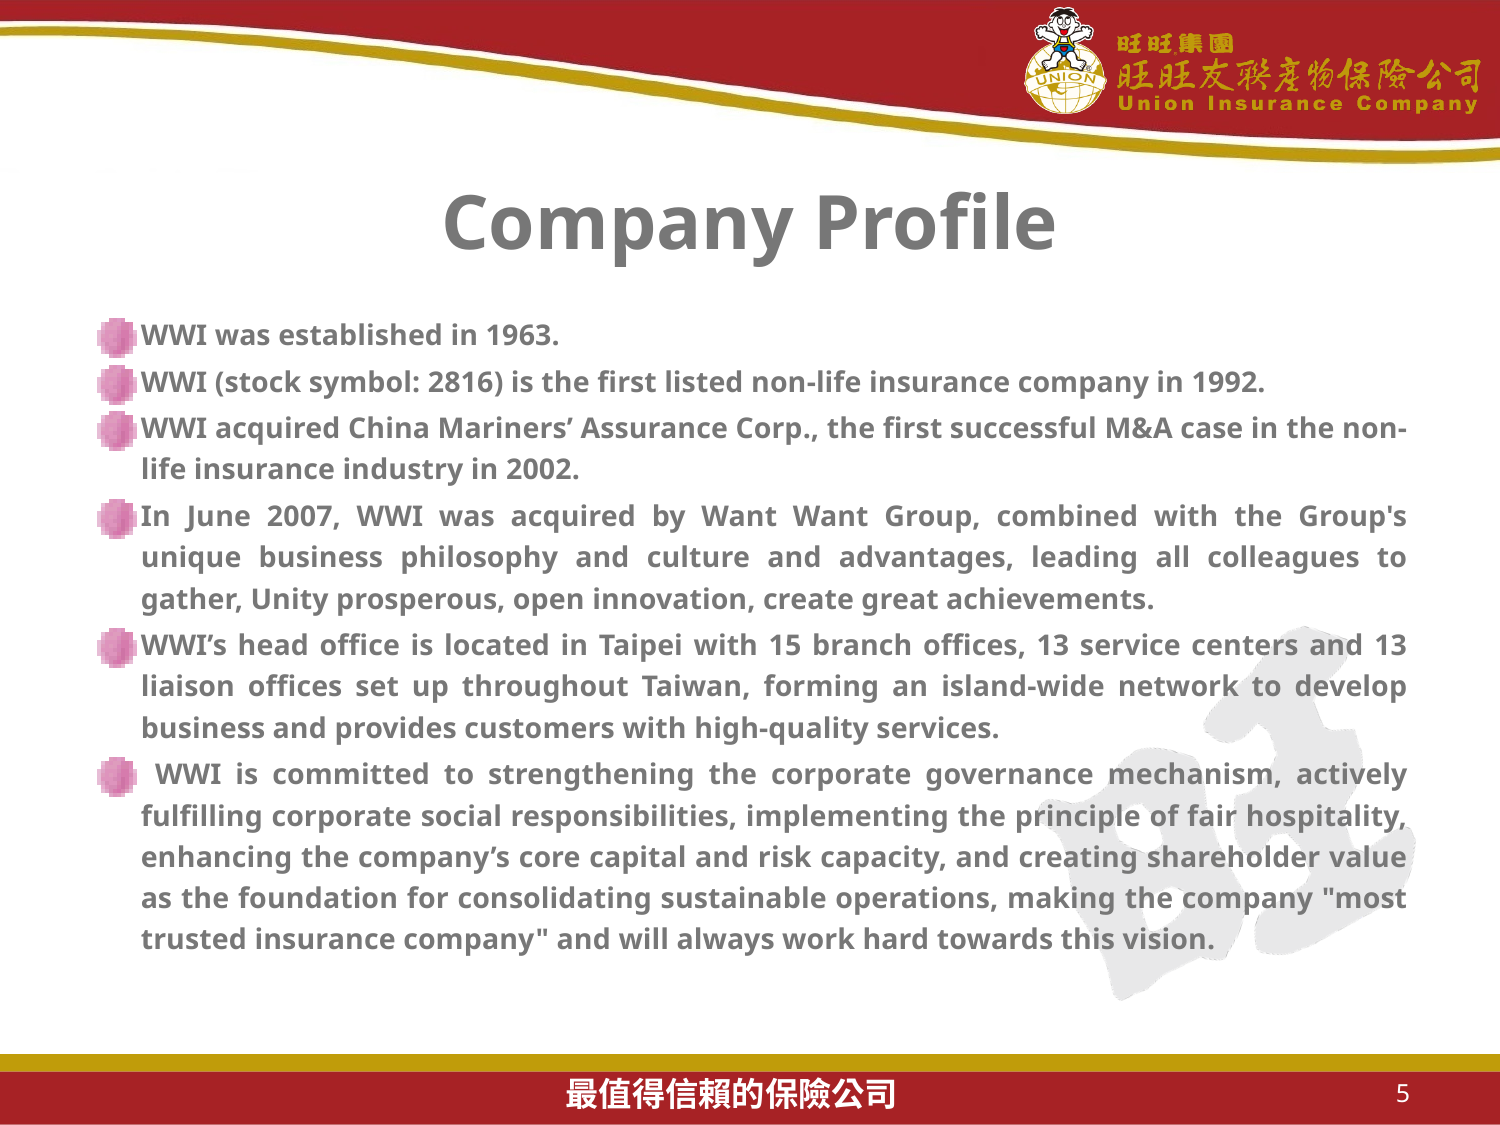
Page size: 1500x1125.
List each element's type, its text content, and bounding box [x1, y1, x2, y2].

picture [0, 0, 1500, 173]
list WWI was established in 1963. WWI (stock symbol: 2816) is the first listed non-life insurance company in 1992. WWI acquired China Mariners’ Assurance Corp., the first successful M&A case in the non-life insurance industry in 2002. In June 2007, WWI was acquired by Want Want Group, combined with the Group's unique business philosophy and culture and advantages, leading all colleagues to gather, Unity prosperous, open innovation, create great achievements. WWI’s head office is located in Taipei with 15 branch offices, 13 service centers and 13 liaison offices set up throughout Taiwan, forming an island-wide network to develop business and provides customers with high-quality services. WWI is committed to strengthening the corporate governance mechanism, actively fulfilling corporate social responsibilities, implementing the principle of fair hospitality, enhancing the company’s core capital and risk capacity, and creating shareholder value as the foundation for consolidating sustainable operations, making the company "most trusted insurance company" and will always work hard towards this vision. [75, 302, 1425, 1005]
picture [90, 620, 137, 668]
picture [90, 491, 137, 539]
slide_number 5 [1074, 1070, 1425, 1118]
picture [90, 749, 137, 797]
title Company Profile [75, 149, 1425, 291]
picture [90, 310, 137, 451]
